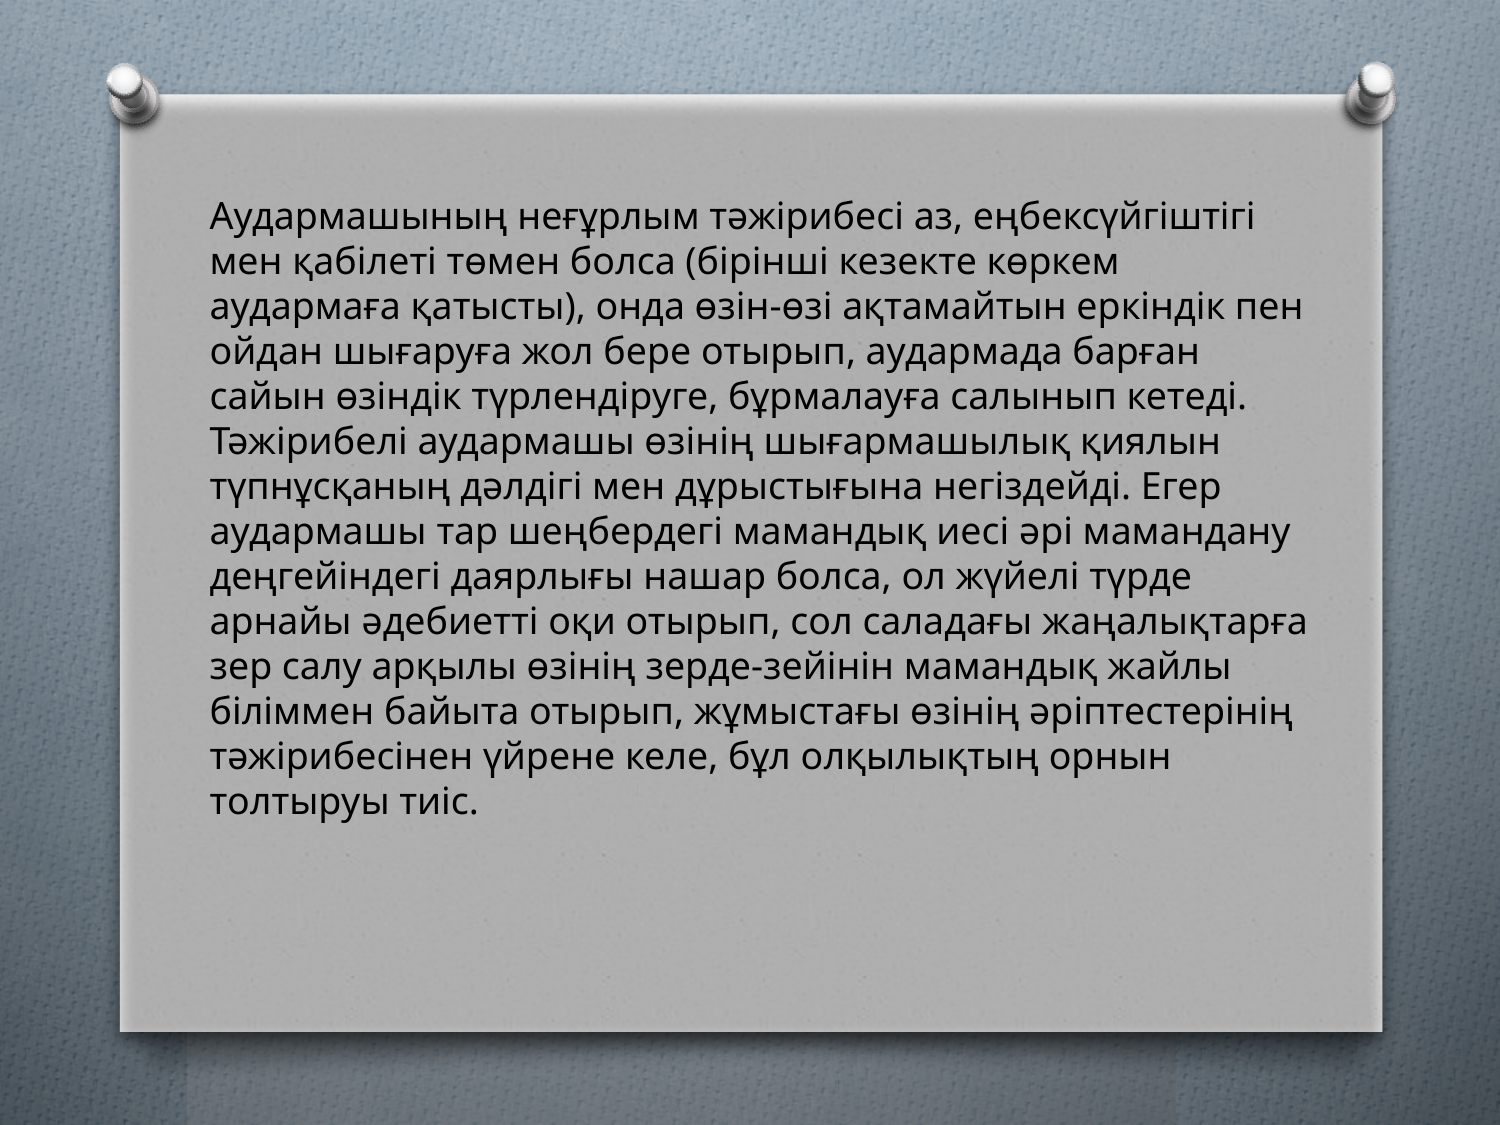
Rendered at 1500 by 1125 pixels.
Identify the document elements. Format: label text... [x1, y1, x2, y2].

picture [75, 29, 198, 153]
text_box Аудармашының неғұрлым тәжірибесі аз, еңбексүйгіштігі мен қабілеті төмен болса (бірінші кезекте көркем аудармаға қатысты), онда өзін-өзі ақтамайтын еркіндік пен ойдан шығаруға жол бере отырып, аудармада барған сайын өзіндік түрлендіруге, бұрмалауға салынып кетеді. Тәжірибелі аудармашы өзінің шығармашылық қиялын түпнұсқаның дәлдігі мен дұрыстығына негіздейді. Егер аудармашы тар шеңбердегі мамандық иесі әрі мамандану деңгейіндегі даярлығы нашар болса, ол жүйелі түрде арнайы әдебиетті оқи отырып, сол саладағы жаңалықтарға зер салу арқылы өзінің зерде-зейінін мамандық жайлы біліммен байыта отырып, жұмыстағы өзінің әріптестерінің тәжірибесінен үйрене келе, бұл олқылықтың орнын толтыруы тиіс. [194, 184, 1329, 830]
picture [1317, 35, 1439, 156]
